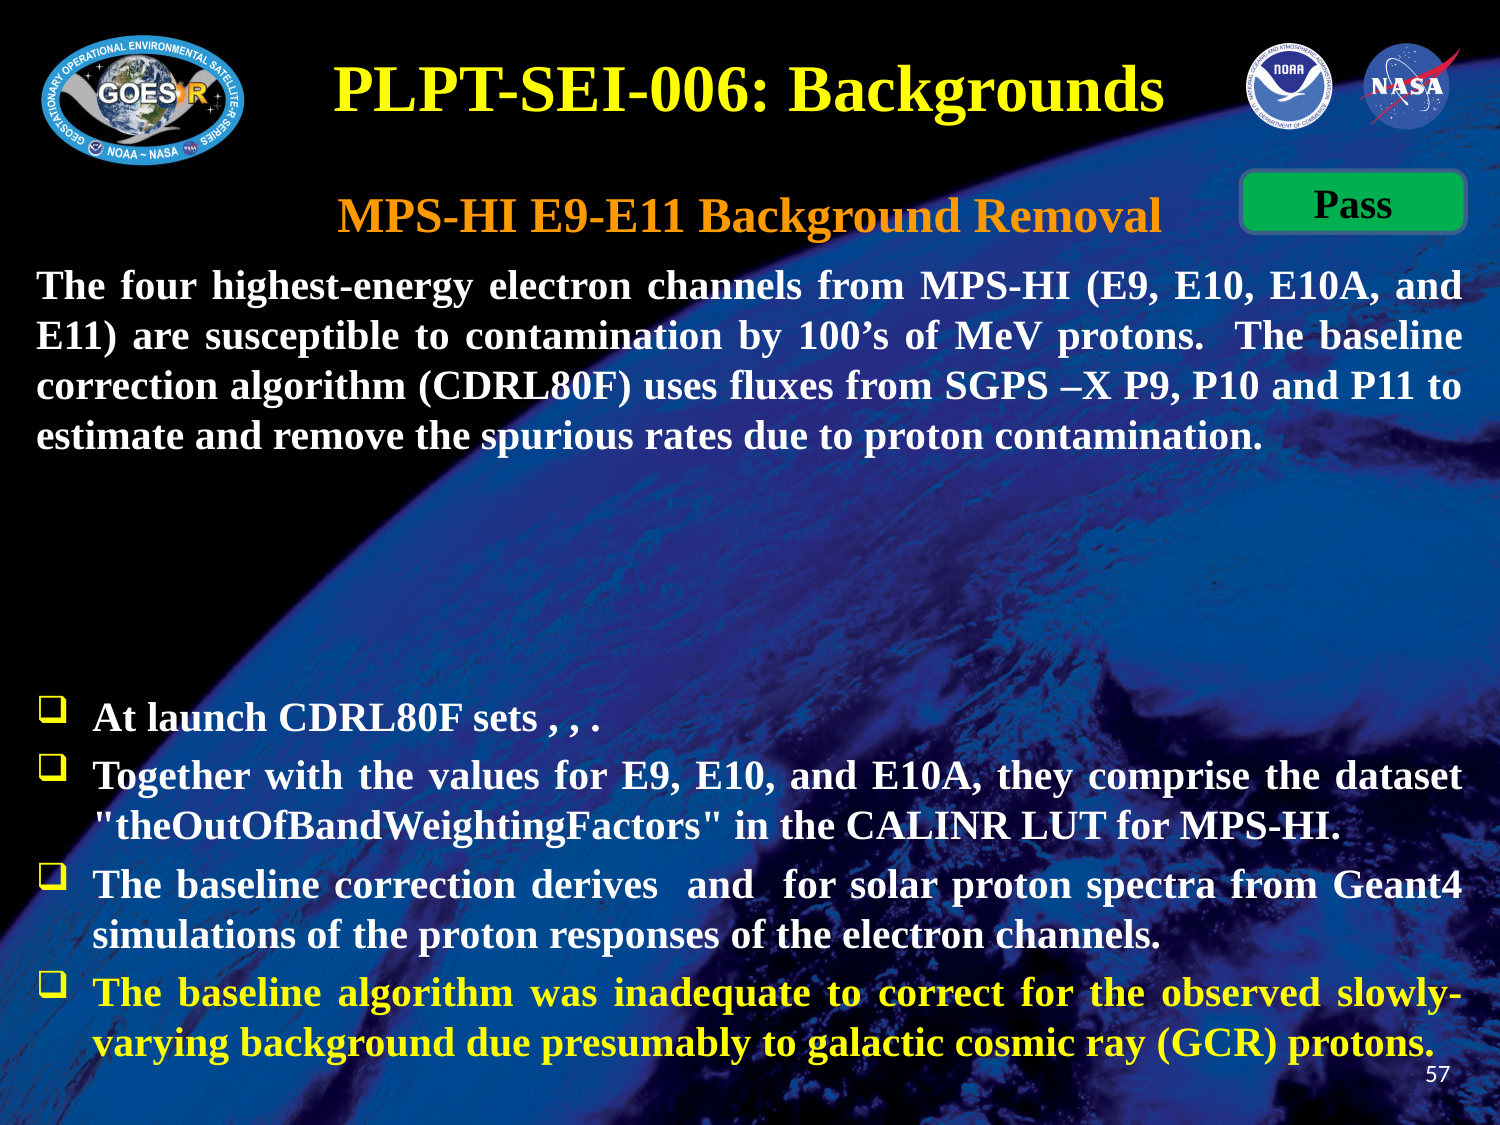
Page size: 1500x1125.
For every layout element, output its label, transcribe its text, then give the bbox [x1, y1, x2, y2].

text_box PLPT-SEI-006: Backgrounds [318, 37, 1182, 133]
text_box MPS-HI E9-E11 Background Removal [162, 174, 1338, 250]
slide_number 57 [1353, 1042, 1466, 1103]
picture [0, 0, 1500, 1125]
text_box Pass [1238, 168, 1468, 236]
